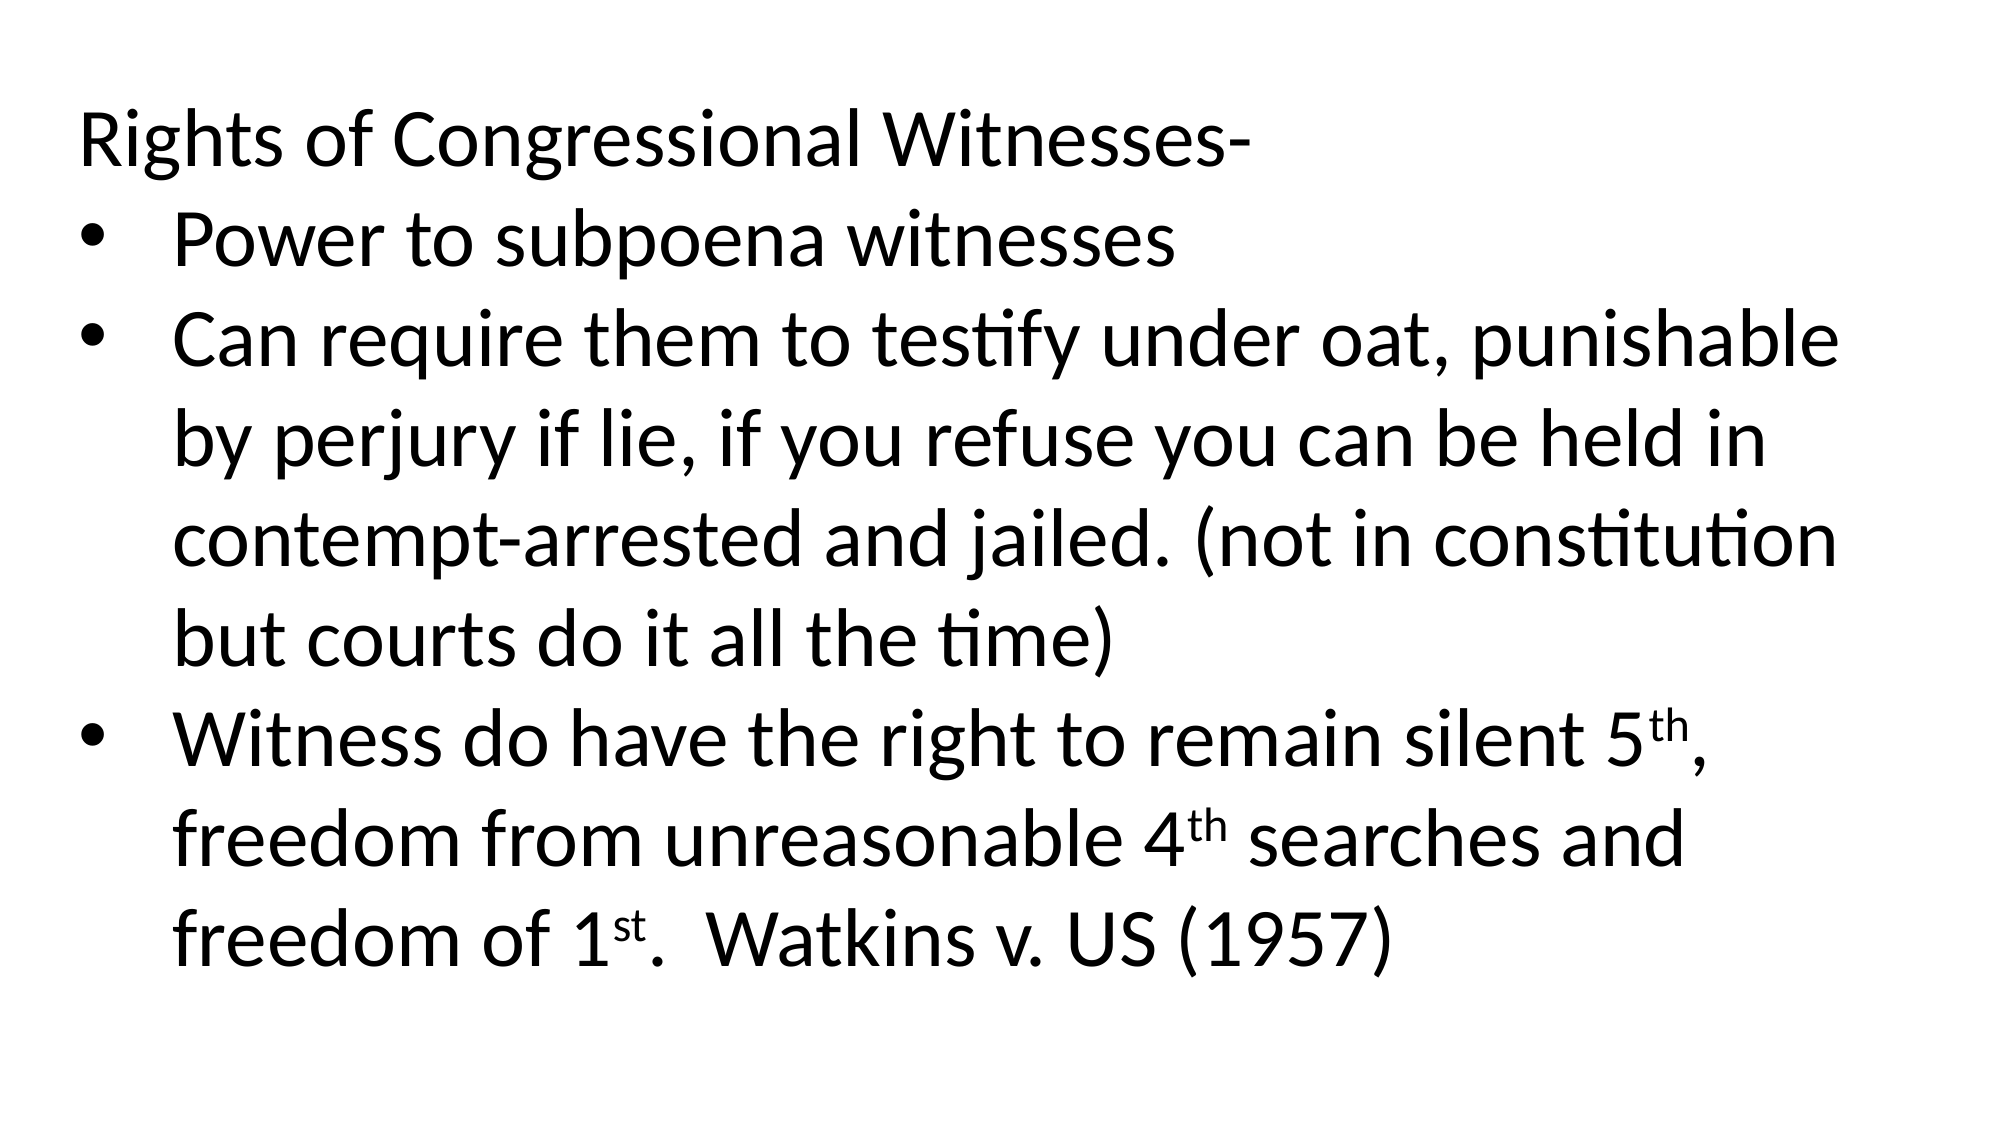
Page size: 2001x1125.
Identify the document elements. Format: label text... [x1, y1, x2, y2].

text_box Rights of Congressional Witnesses- Power to subpoena witnesses Can require them to testify under oat, punishable by perjury if lie, if you refuse you can be held in contempt-arrested and jailed. (not in constitution but courts do it all the time) Witness do have the right to remain silent 5th, freedom from unreasonable 4th searches and freedom of 1st. Watkins v. US (1957) [63, 76, 1950, 991]
